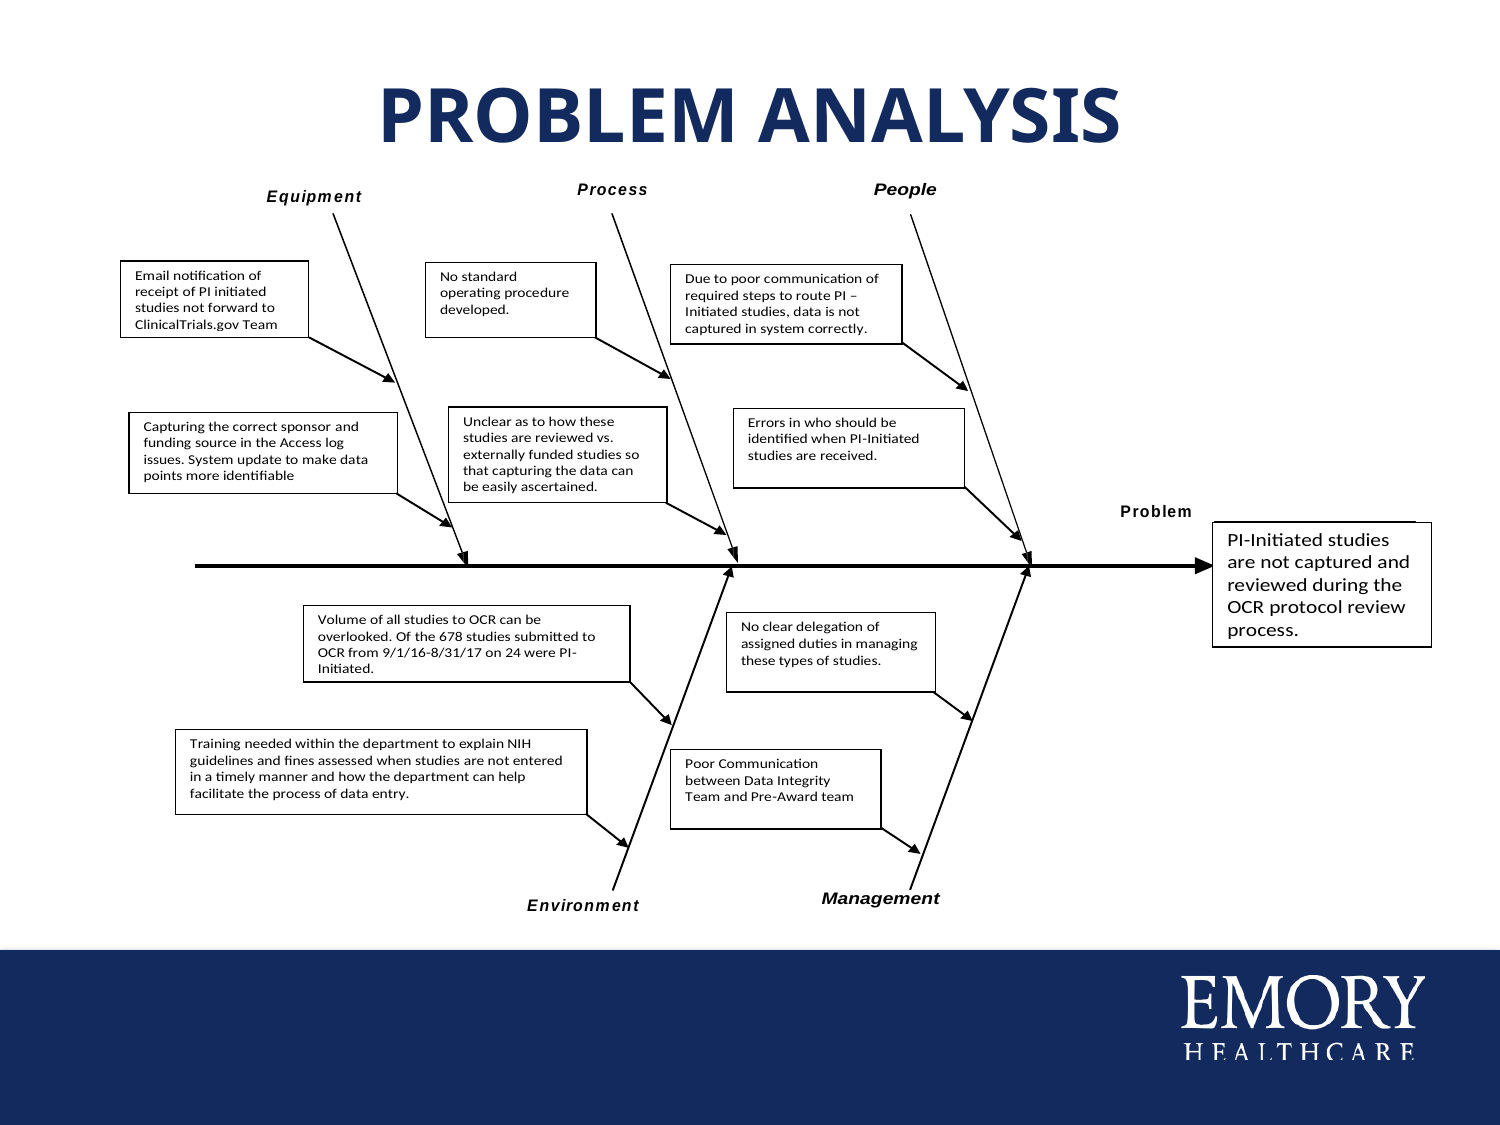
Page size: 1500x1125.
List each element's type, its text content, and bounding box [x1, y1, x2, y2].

picture [110, 179, 1462, 940]
title Problem analysis [75, 45, 1425, 180]
